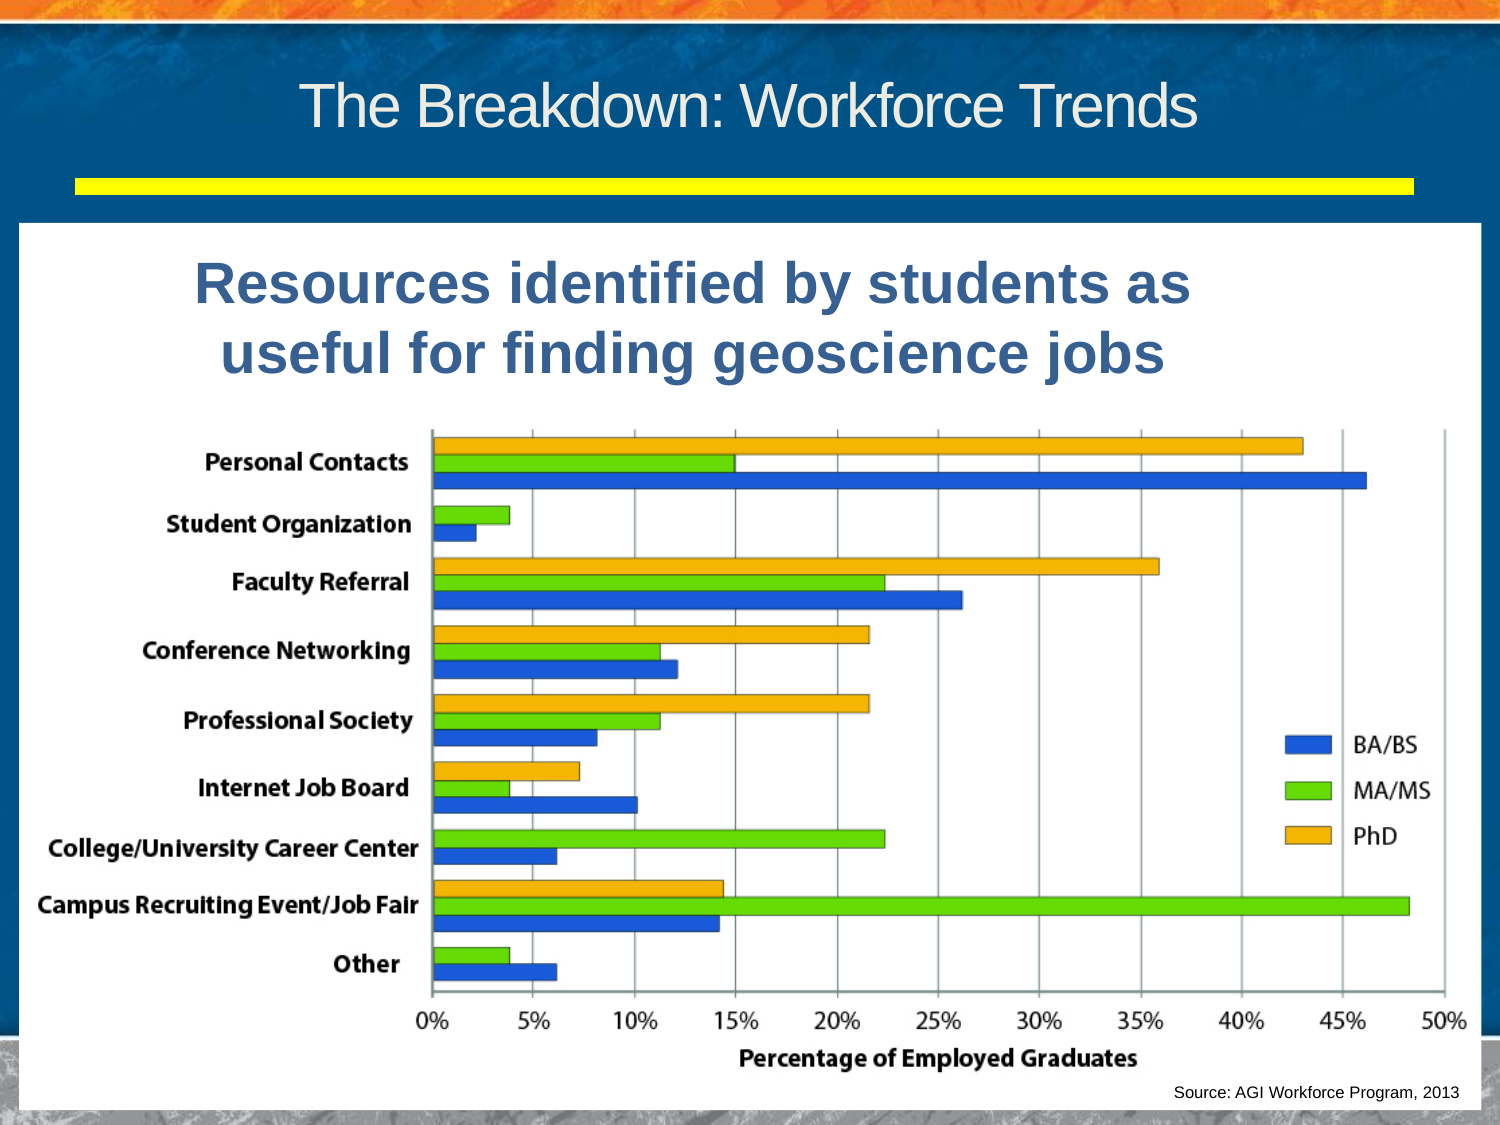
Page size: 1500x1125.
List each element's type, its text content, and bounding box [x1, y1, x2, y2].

picture [0, 0, 1500, 1125]
text_box Resources identified by students as useful for finding geoscience jobs [87, 237, 1300, 428]
text_box Source: AGI Workforce Program, 2013 [812, 1074, 1475, 1110]
text_box [17, 221, 1484, 1112]
text_box The Breakdown: Workforce Trends [74, 49, 1425, 148]
